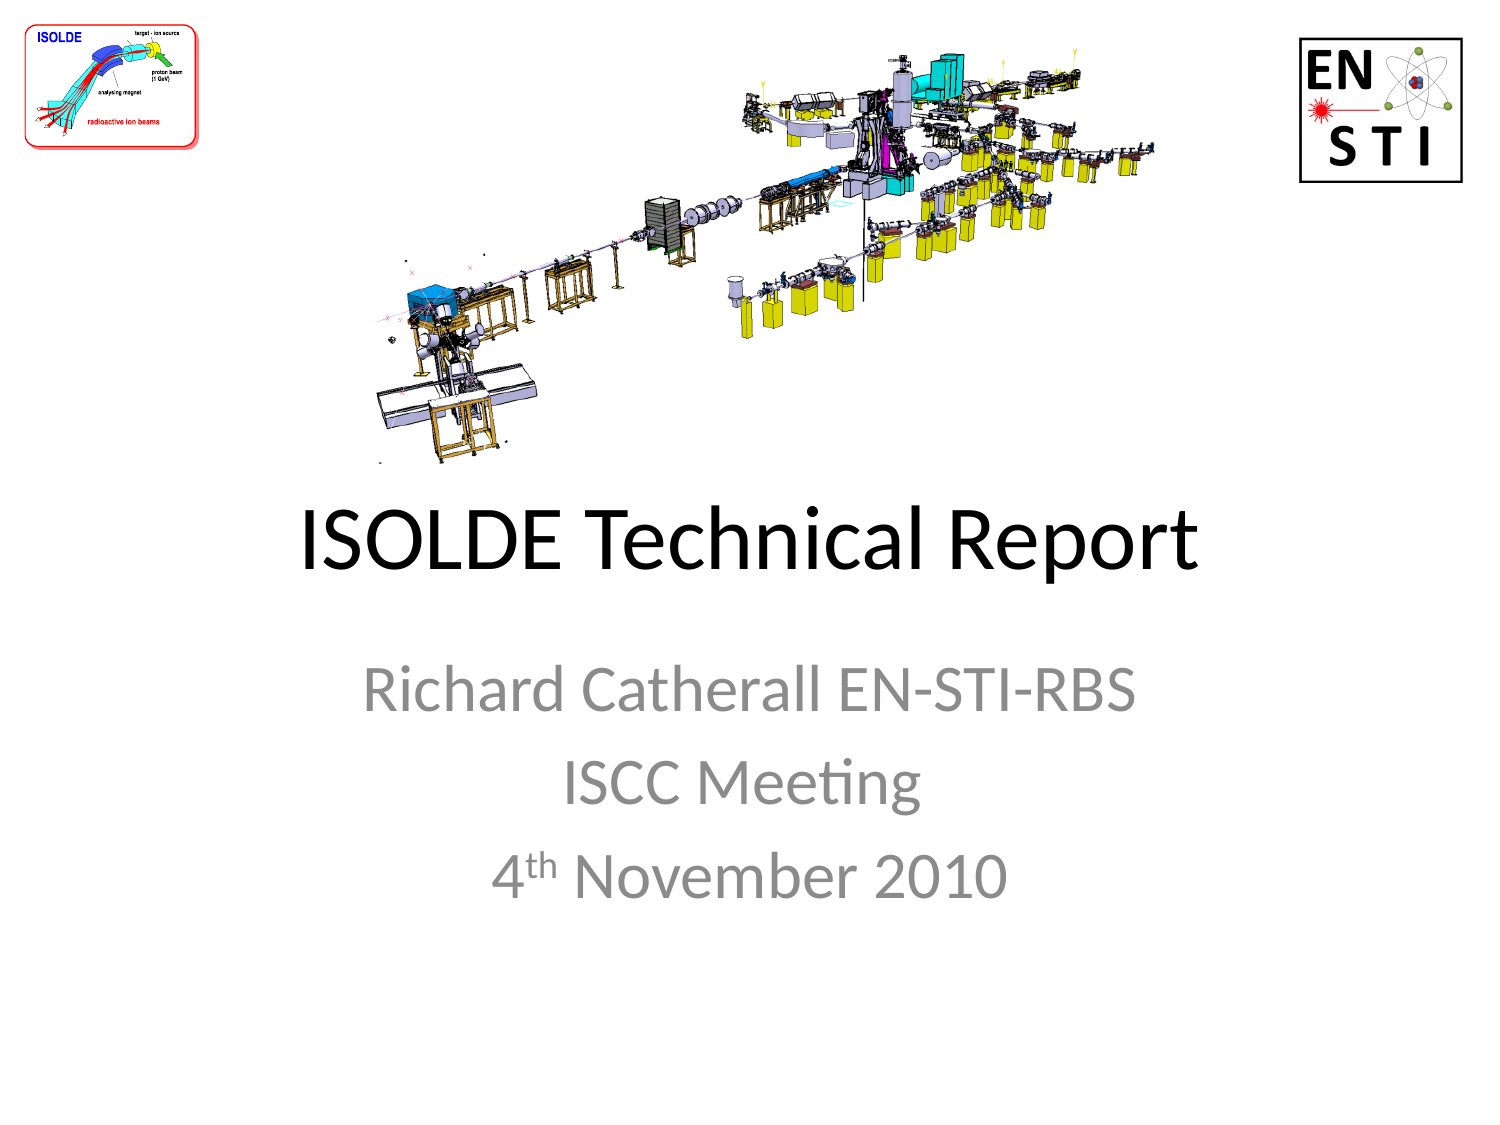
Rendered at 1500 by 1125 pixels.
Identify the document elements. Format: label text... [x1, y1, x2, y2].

picture [1299, 37, 1463, 183]
title ISOLDE Technical Report [112, 412, 1388, 654]
subtitle Richard Catherall EN-STI-RBS ISCC Meeting 4th November 2010 [225, 637, 1275, 925]
picture [374, 49, 1157, 465]
picture [24, 24, 200, 151]
